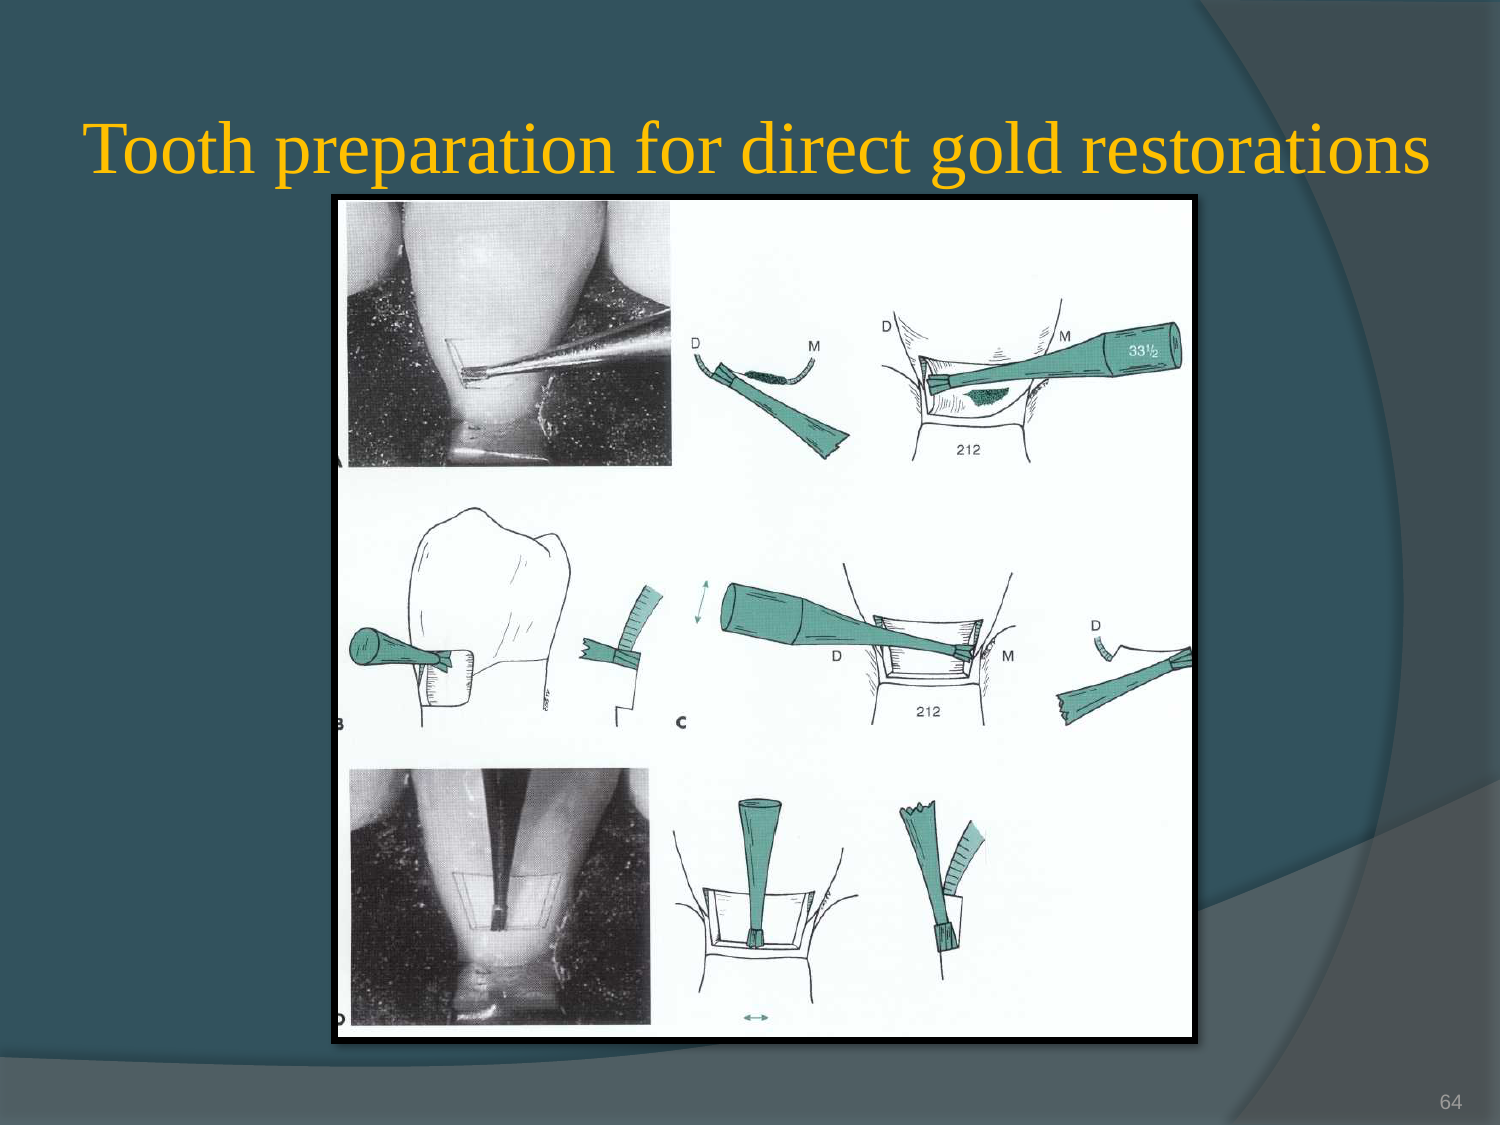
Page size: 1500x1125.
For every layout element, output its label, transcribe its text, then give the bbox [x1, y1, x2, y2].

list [337, 199, 1193, 1038]
title Tooth preparation for direct gold restorations [75, 50, 1500, 238]
slide_number 64 [1337, 1053, 1463, 1114]
